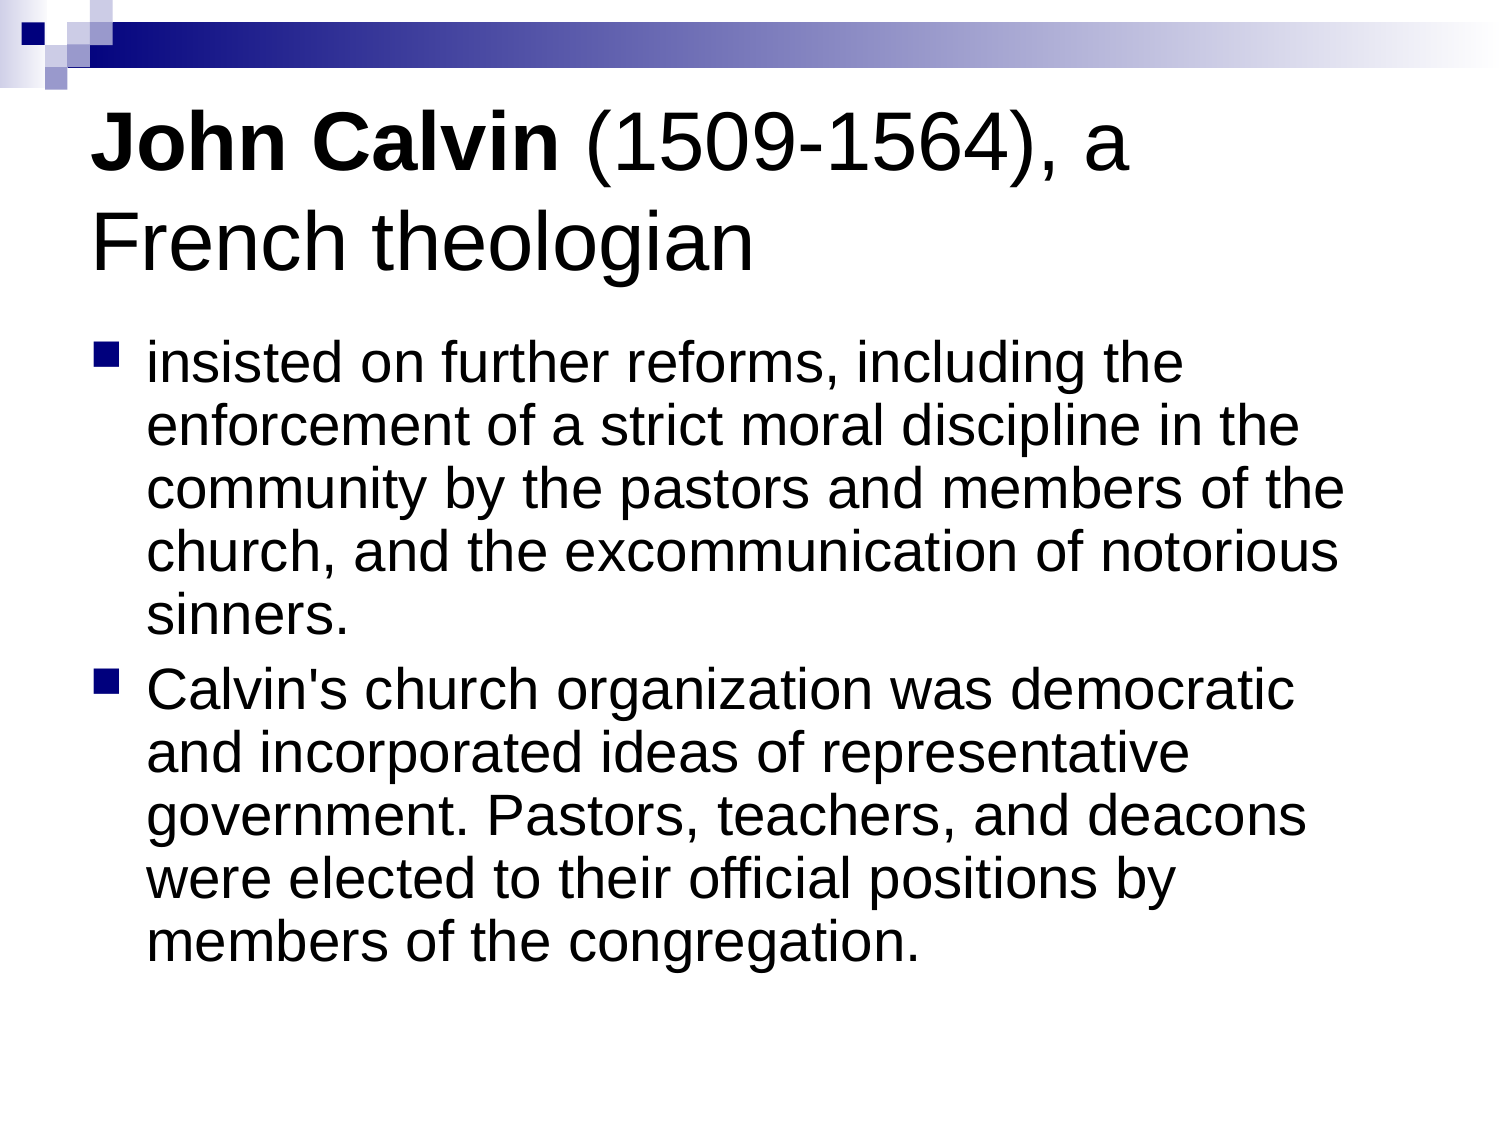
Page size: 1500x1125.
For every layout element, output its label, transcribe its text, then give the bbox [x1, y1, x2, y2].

title John Calvin (1509-1564), a French theologian [75, 75, 1425, 300]
list insisted on further reforms, including the enforcement of a strict moral discipline in the community by the pastors and members of the church, and the excommunication of notorious sinners. Calvin's church organization was democratic and incorporated ideas of representative government. Pastors, teachers, and deacons were elected to their official positions by members of the congregation. [75, 324, 1425, 963]
